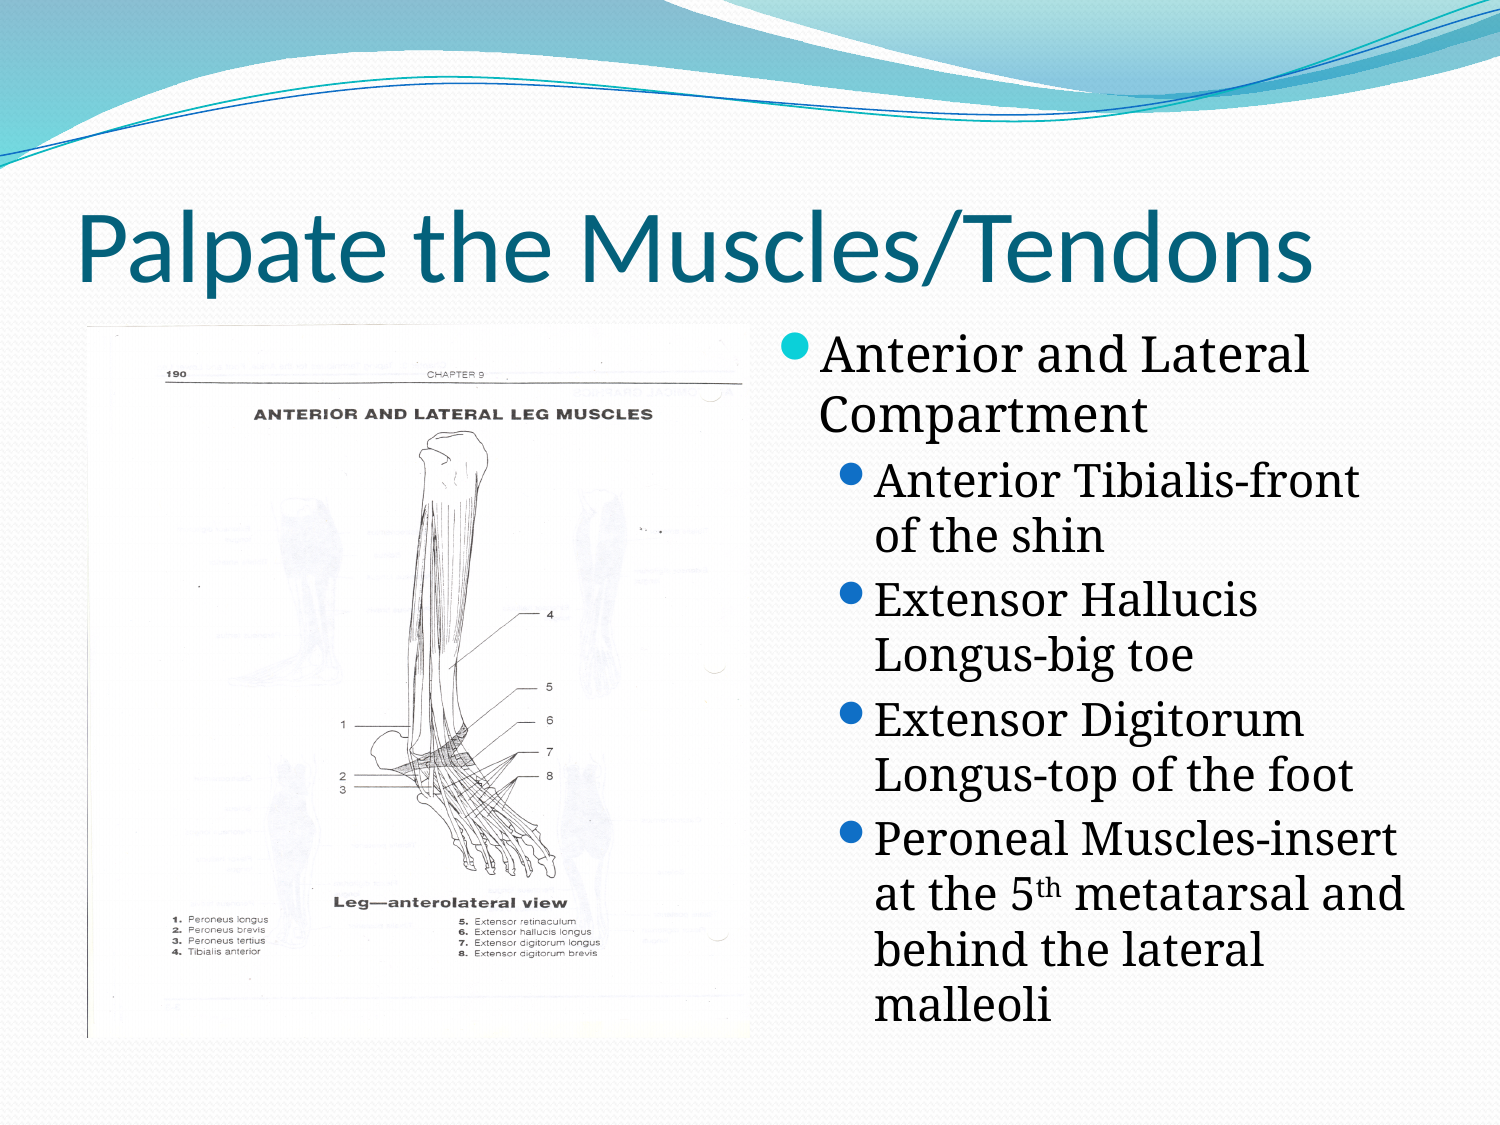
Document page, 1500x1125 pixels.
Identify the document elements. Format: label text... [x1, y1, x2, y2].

title Palpate the Muscles/Tendons [75, 115, 1425, 303]
list Anterior and Lateral Compartment Anterior Tibialis-front of the shin Extensor Hallucis Longus-big toe Extensor Digitorum Longus-top of the foot Peroneal Muscles-insert at the 5th metatarsal and behind the lateral malleoli [762, 314, 1425, 1043]
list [87, 324, 751, 1038]
